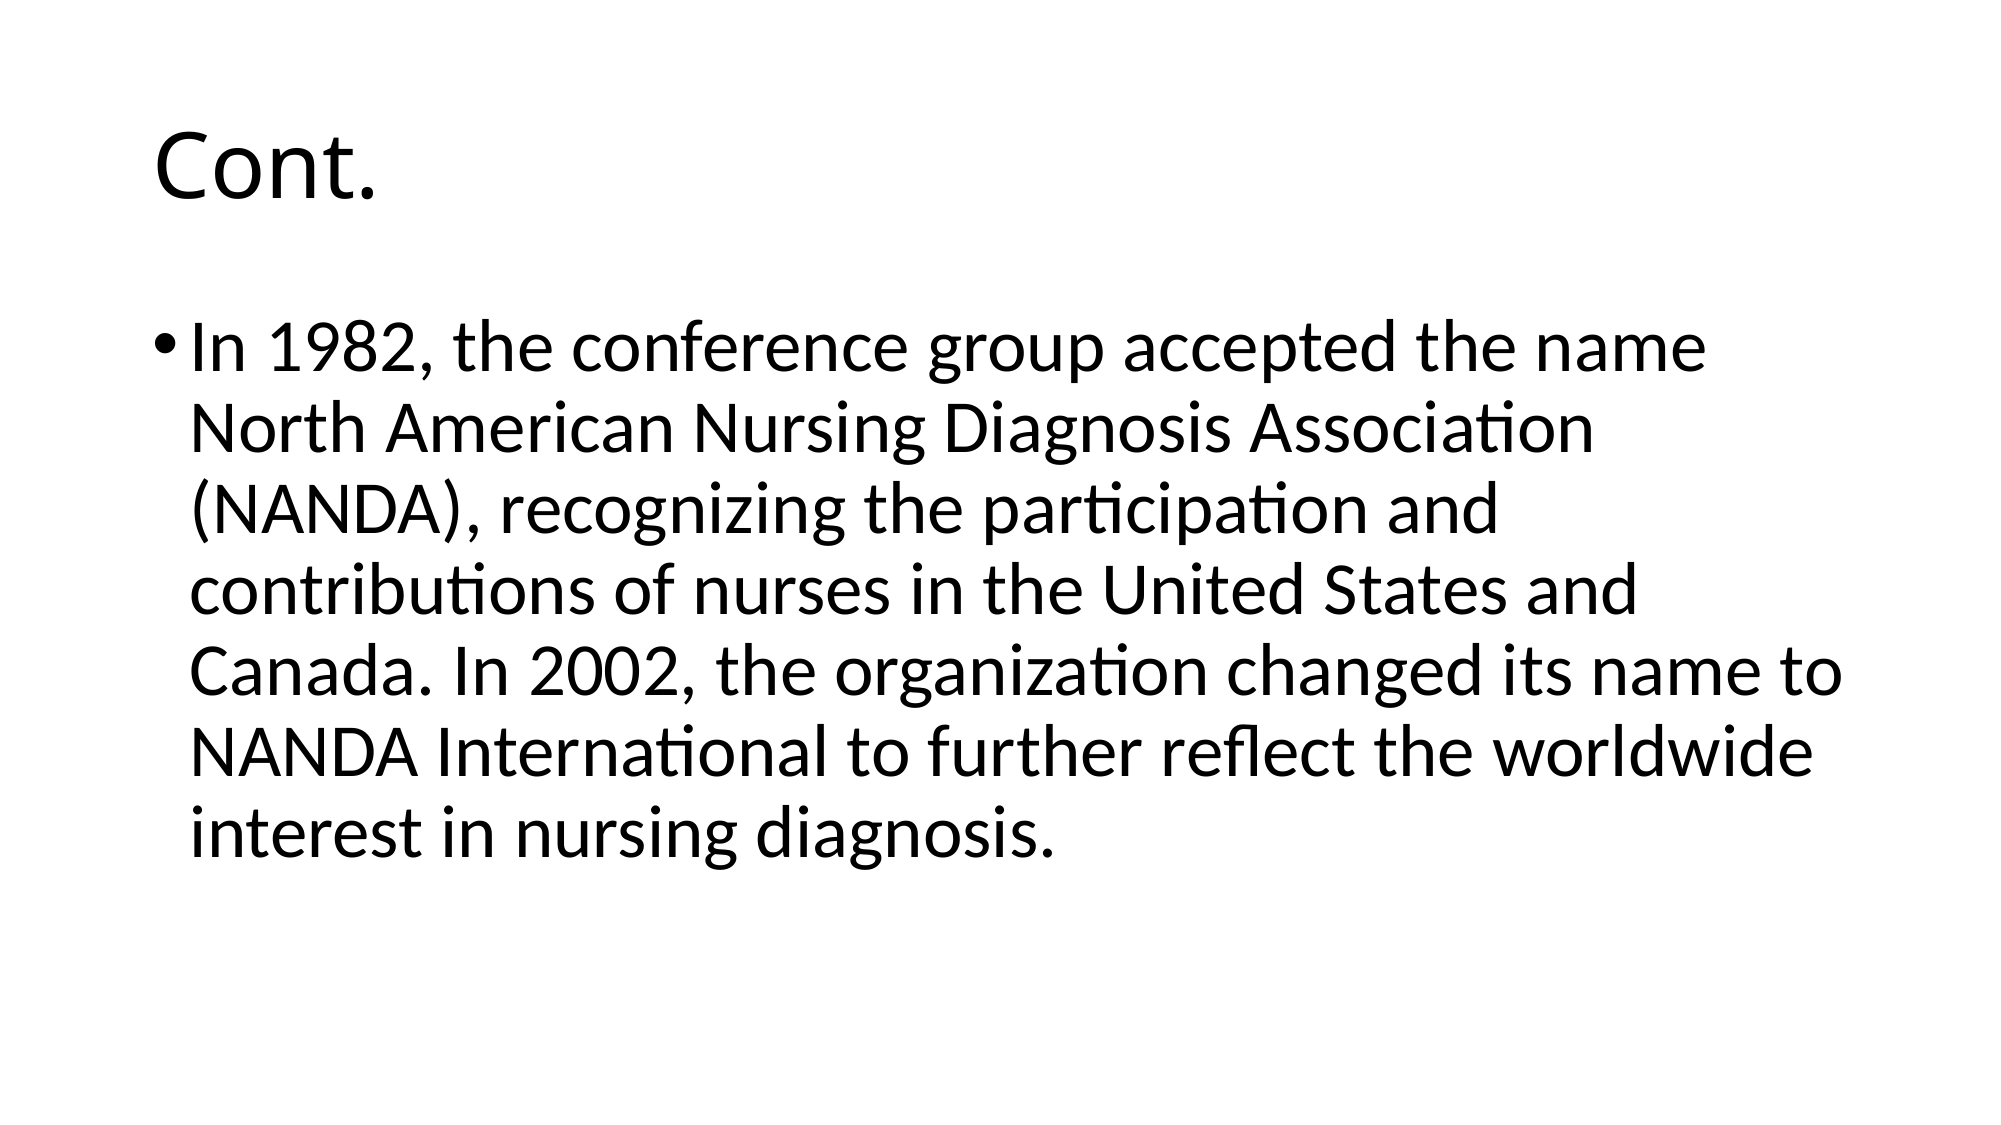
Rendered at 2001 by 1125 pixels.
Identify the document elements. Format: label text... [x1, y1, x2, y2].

list In 1982, the conference group accepted the name North American Nursing Diagnosis Association (NANDA), recognizing the participation and contributions of nurses in the United States and Canada. In 2002, the organization changed its name to NANDA International to further reflect the worldwide interest in nursing diagnosis. [137, 299, 1863, 1014]
title Cont. [137, 59, 1863, 278]
